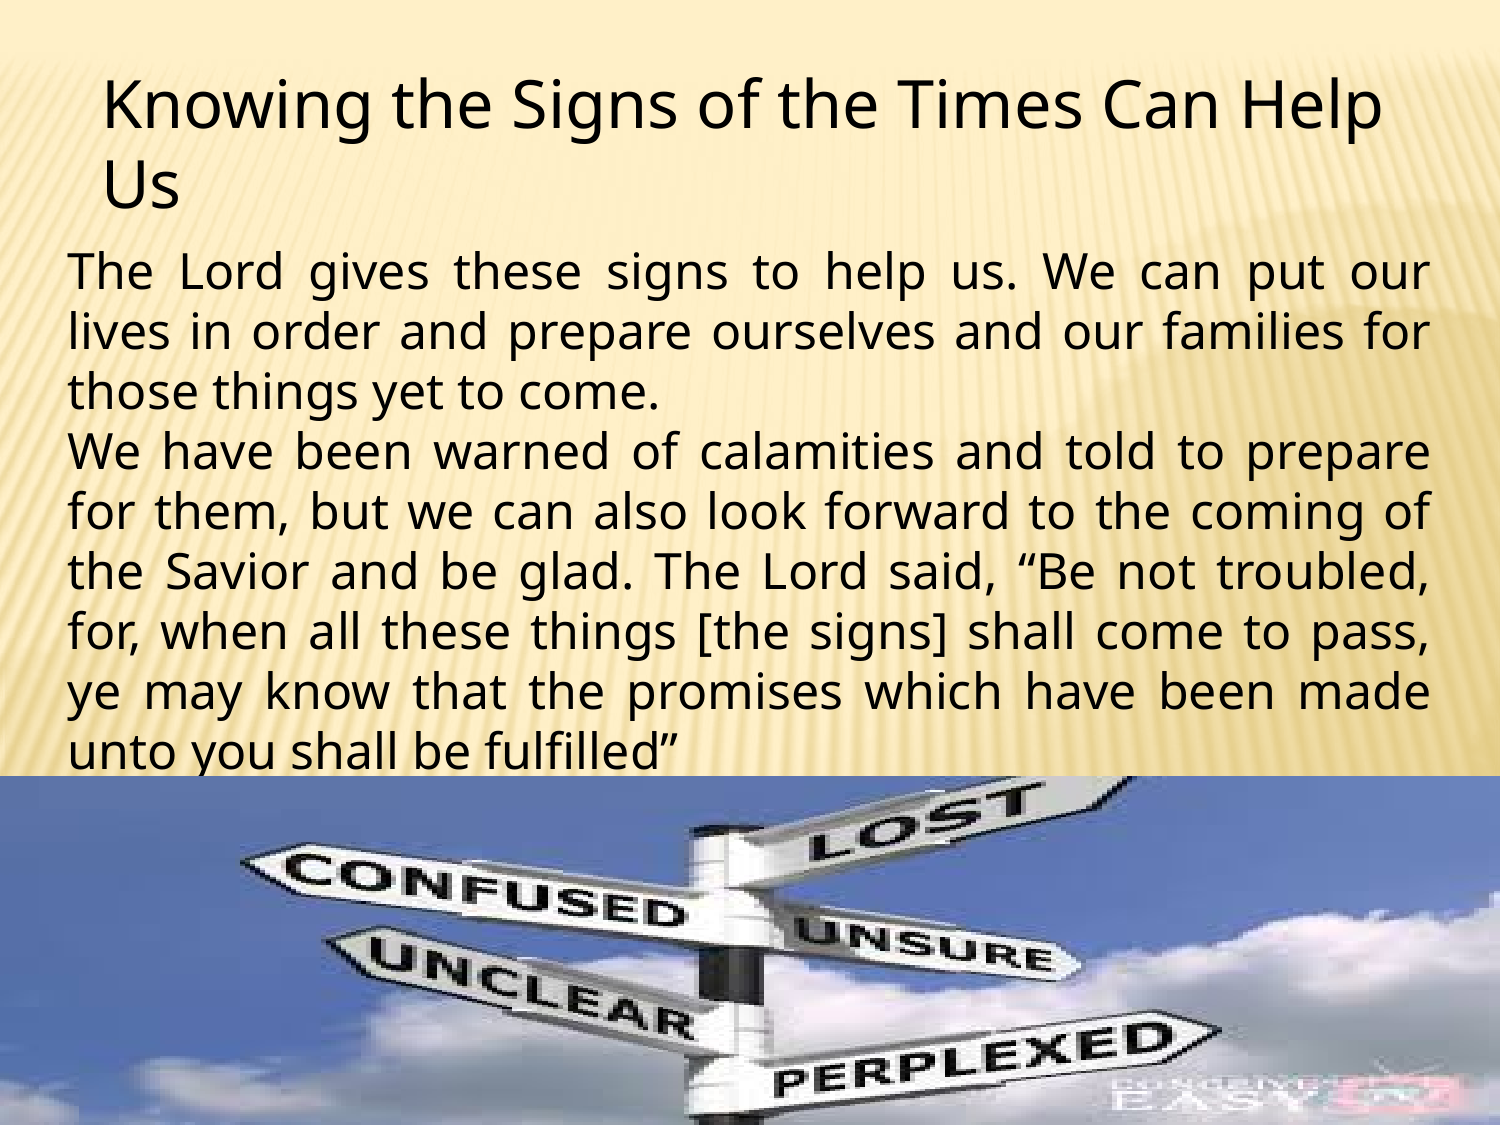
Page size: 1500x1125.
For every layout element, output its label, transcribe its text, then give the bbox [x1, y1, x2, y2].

picture [0, 776, 1500, 1125]
text_box Knowing the Signs of the Times Can Help Us [86, 54, 1421, 231]
text_box The Lord gives these signs to help us. We can put our lives in order and prepare ourselves and our families for those things yet to come. We have been warned of calamities and told to prepare for them, but we can also look forward to the coming of the Savior and be glad. The Lord said, “Be not troubled, for, when all these things [the signs] shall come to pass, ye may know that the promises which have been made unto you shall be fulfilled” [53, 231, 1447, 774]
